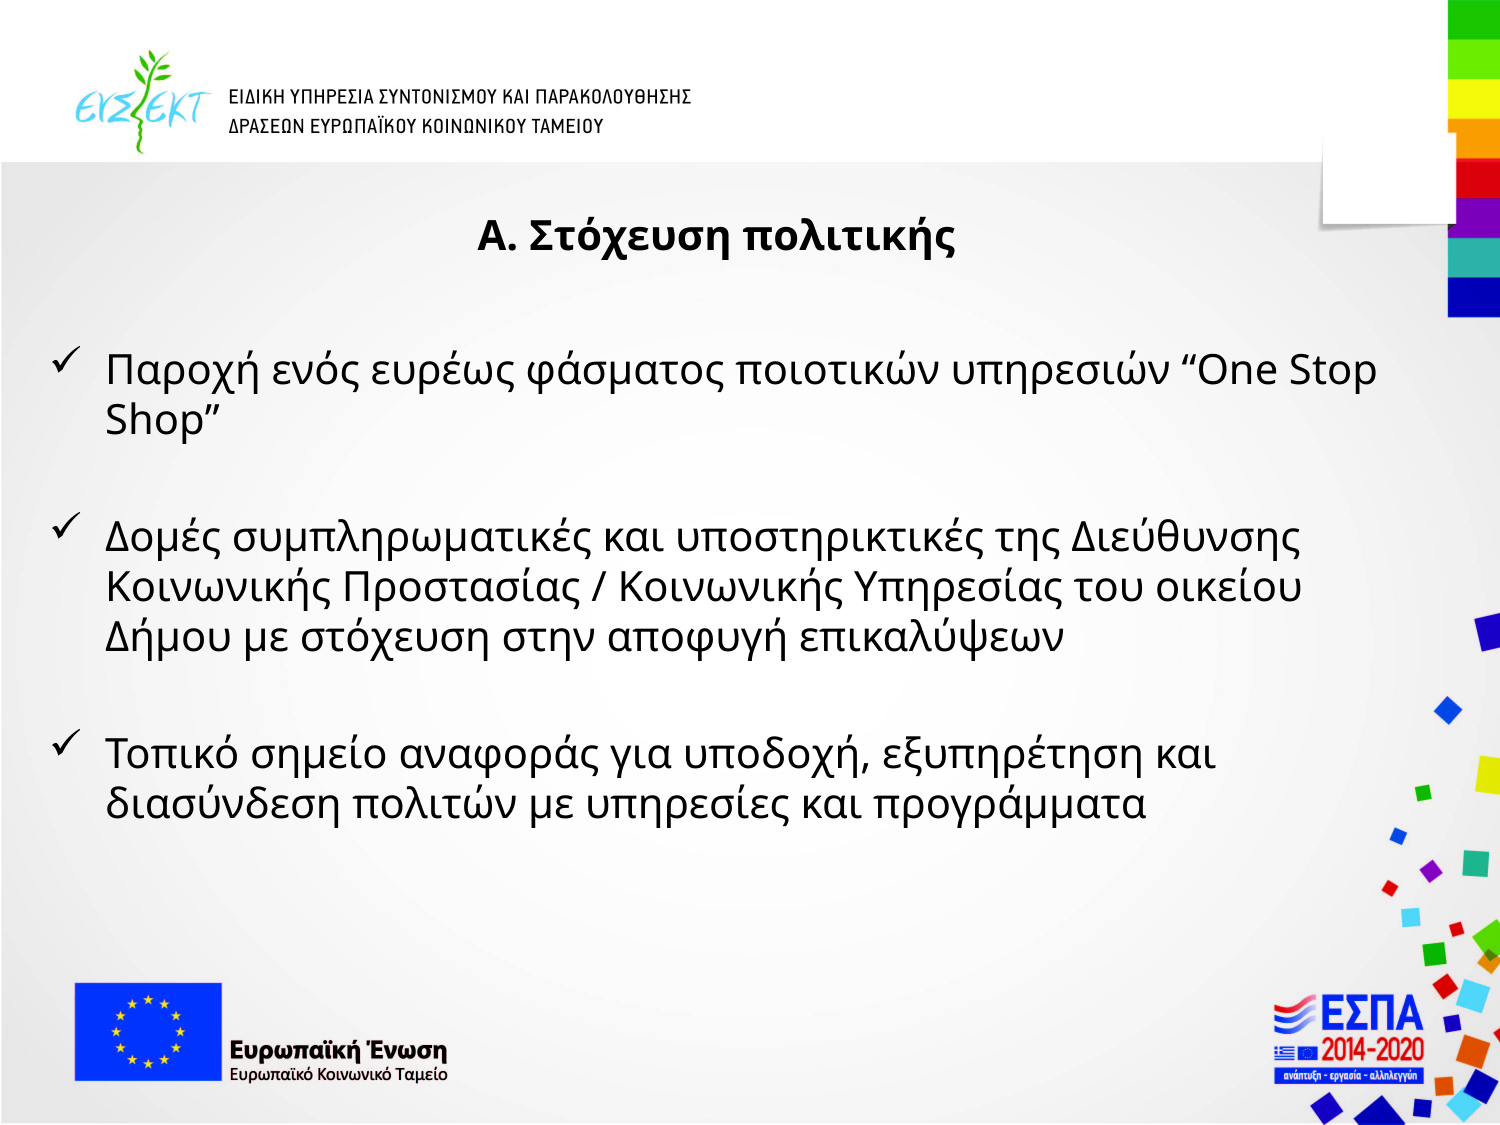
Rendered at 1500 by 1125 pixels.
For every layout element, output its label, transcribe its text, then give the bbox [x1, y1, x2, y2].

title Α. Στόχευση πολιτικής [136, 200, 1297, 335]
picture [0, 0, 1500, 1125]
list Παροχή ενός ευρέως φάσματος ποιοτικών υπηρεσιών “One Stop Shop” Δομές συμπληρωματικές και υποστηρικτικές της Διεύθυνσης Κοινωνικής Προστασίας / Κοινωνικής Υπηρεσίας του οικείου Δήμου με στόχευση στην αποφυγή επικαλύψεων Τοπικό σημείο αναφοράς για υποδοχή, εξυπηρέτηση και διασύνδεση πολιτών με υπηρεσίες και προγράμματα [33, 335, 1396, 891]
